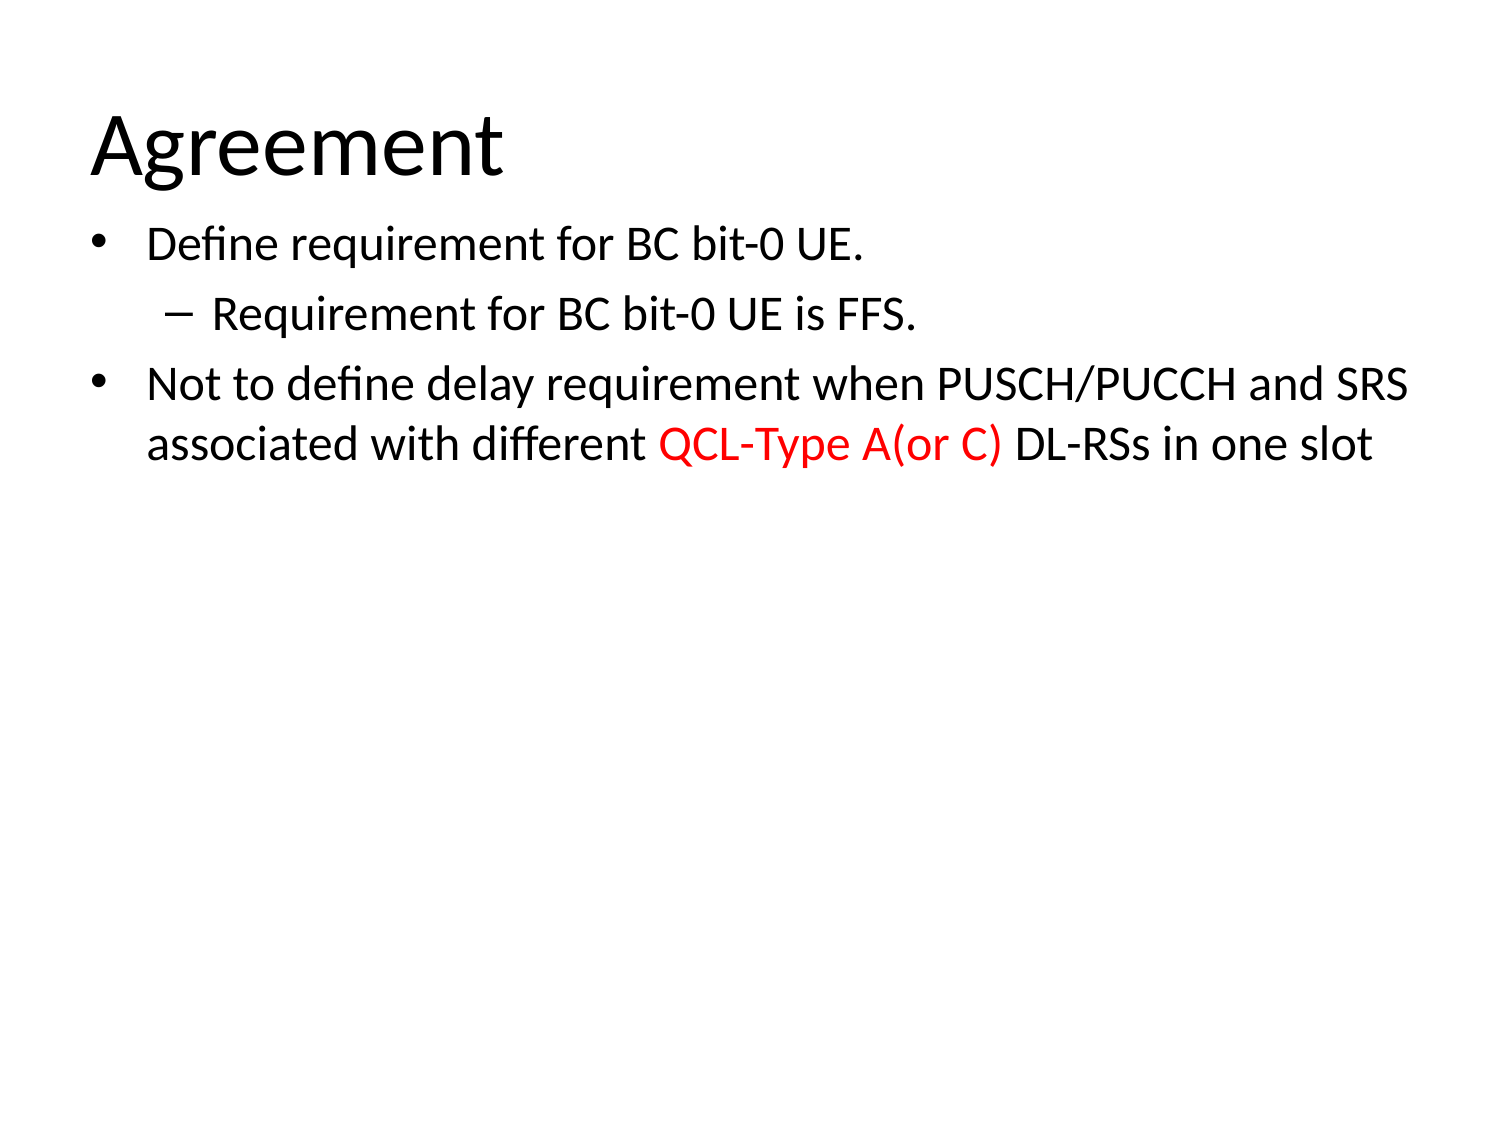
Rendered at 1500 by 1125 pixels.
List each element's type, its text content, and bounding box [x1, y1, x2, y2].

list Define requirement for BC bit-0 UE. Requirement for BC bit-0 UE is FFS. Not to define delay requirement when PUSCH/PUCCH and SRS associated with different QCL-Type A(or C) DL-RSs in one slot [75, 203, 1425, 946]
title Agreement [75, 45, 1425, 203]
